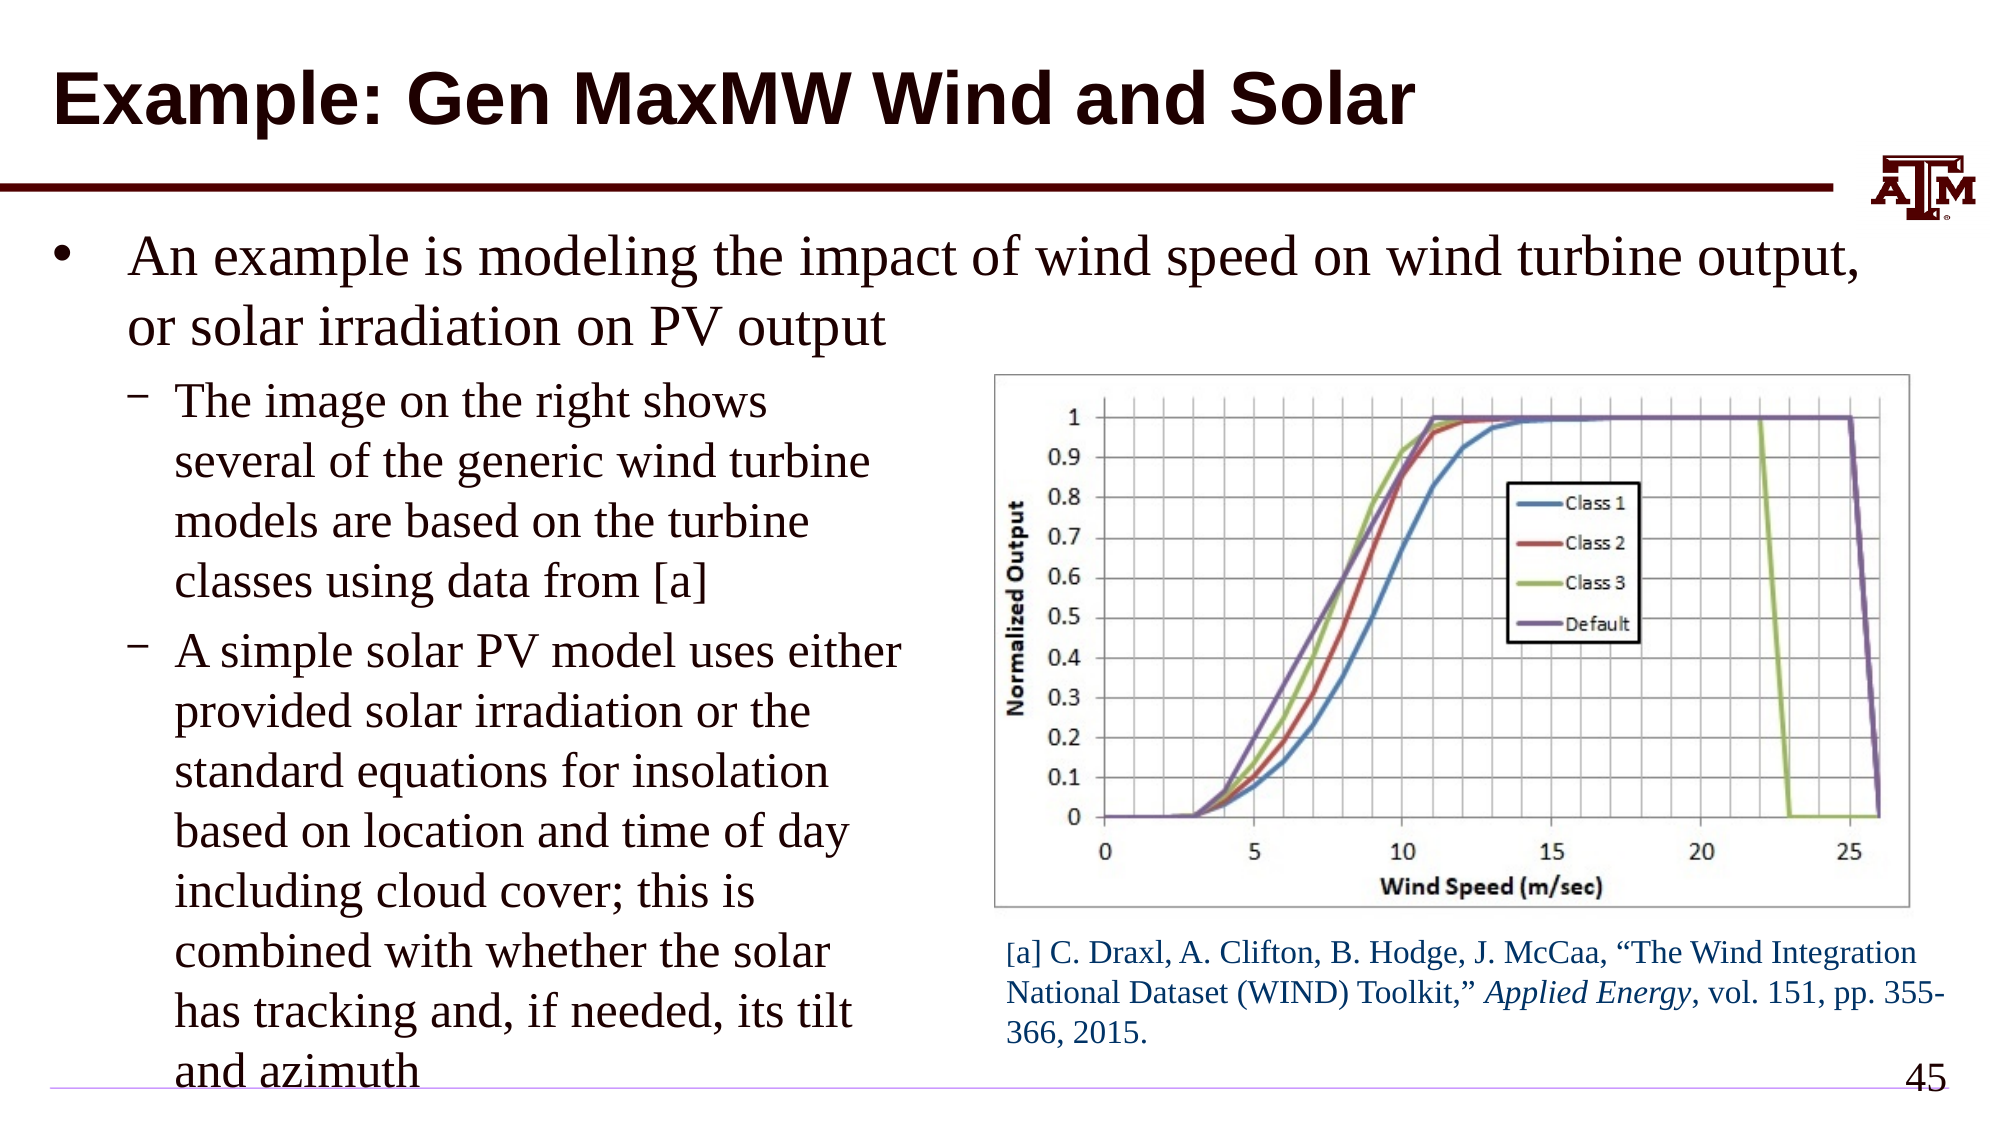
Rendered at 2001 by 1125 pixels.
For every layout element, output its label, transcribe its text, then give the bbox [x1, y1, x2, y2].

title Example: Gen MaxMW Wind and Solar [37, 12, 1976, 188]
picture [1856, 137, 1990, 238]
list An example is modeling the impact of wind speed on wind turbine output, or solar irradiation on PV output The image on the right shows several of the generic wind turbine models are based on the turbine classes using data from [a] A simple solar PV model uses either provided solar irradiation or the standard equations for insolation based on location and time of day including cloud cover; this is combined with whether the solar has tracking and, if needed, its tilt and azimuth [37, 209, 1938, 463]
picture [994, 374, 1922, 938]
text_box [a] C. Draxl, A. Clifton, B. Hodge, J. McCaa, “The Wind Integration National Dataset (WIND) Toolkit,” Applied Energy, vol. 151, pp. 355-366, 2015. [991, 922, 1992, 1058]
slide_number 44 [1862, 1037, 1963, 1113]
